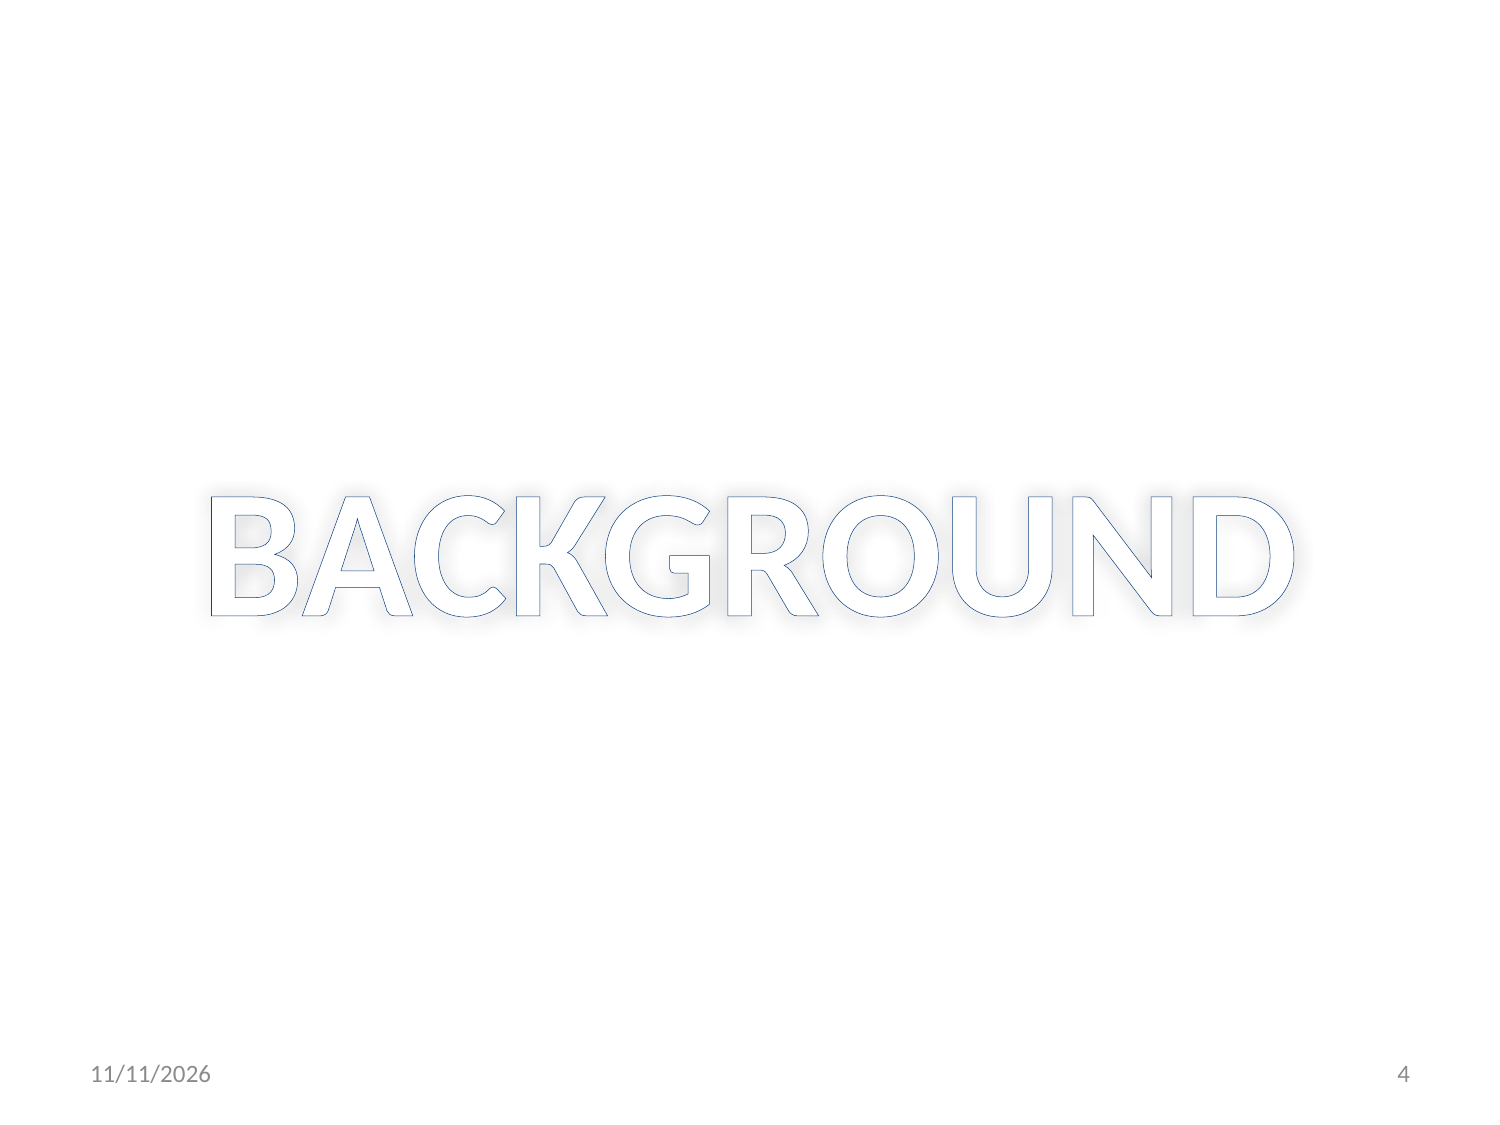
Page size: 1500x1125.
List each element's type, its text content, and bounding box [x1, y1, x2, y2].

text_box BACKGROUND [185, 424, 1315, 660]
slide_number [75, 1042, 425, 1103]
slide_number 4 [1074, 1042, 1425, 1103]
